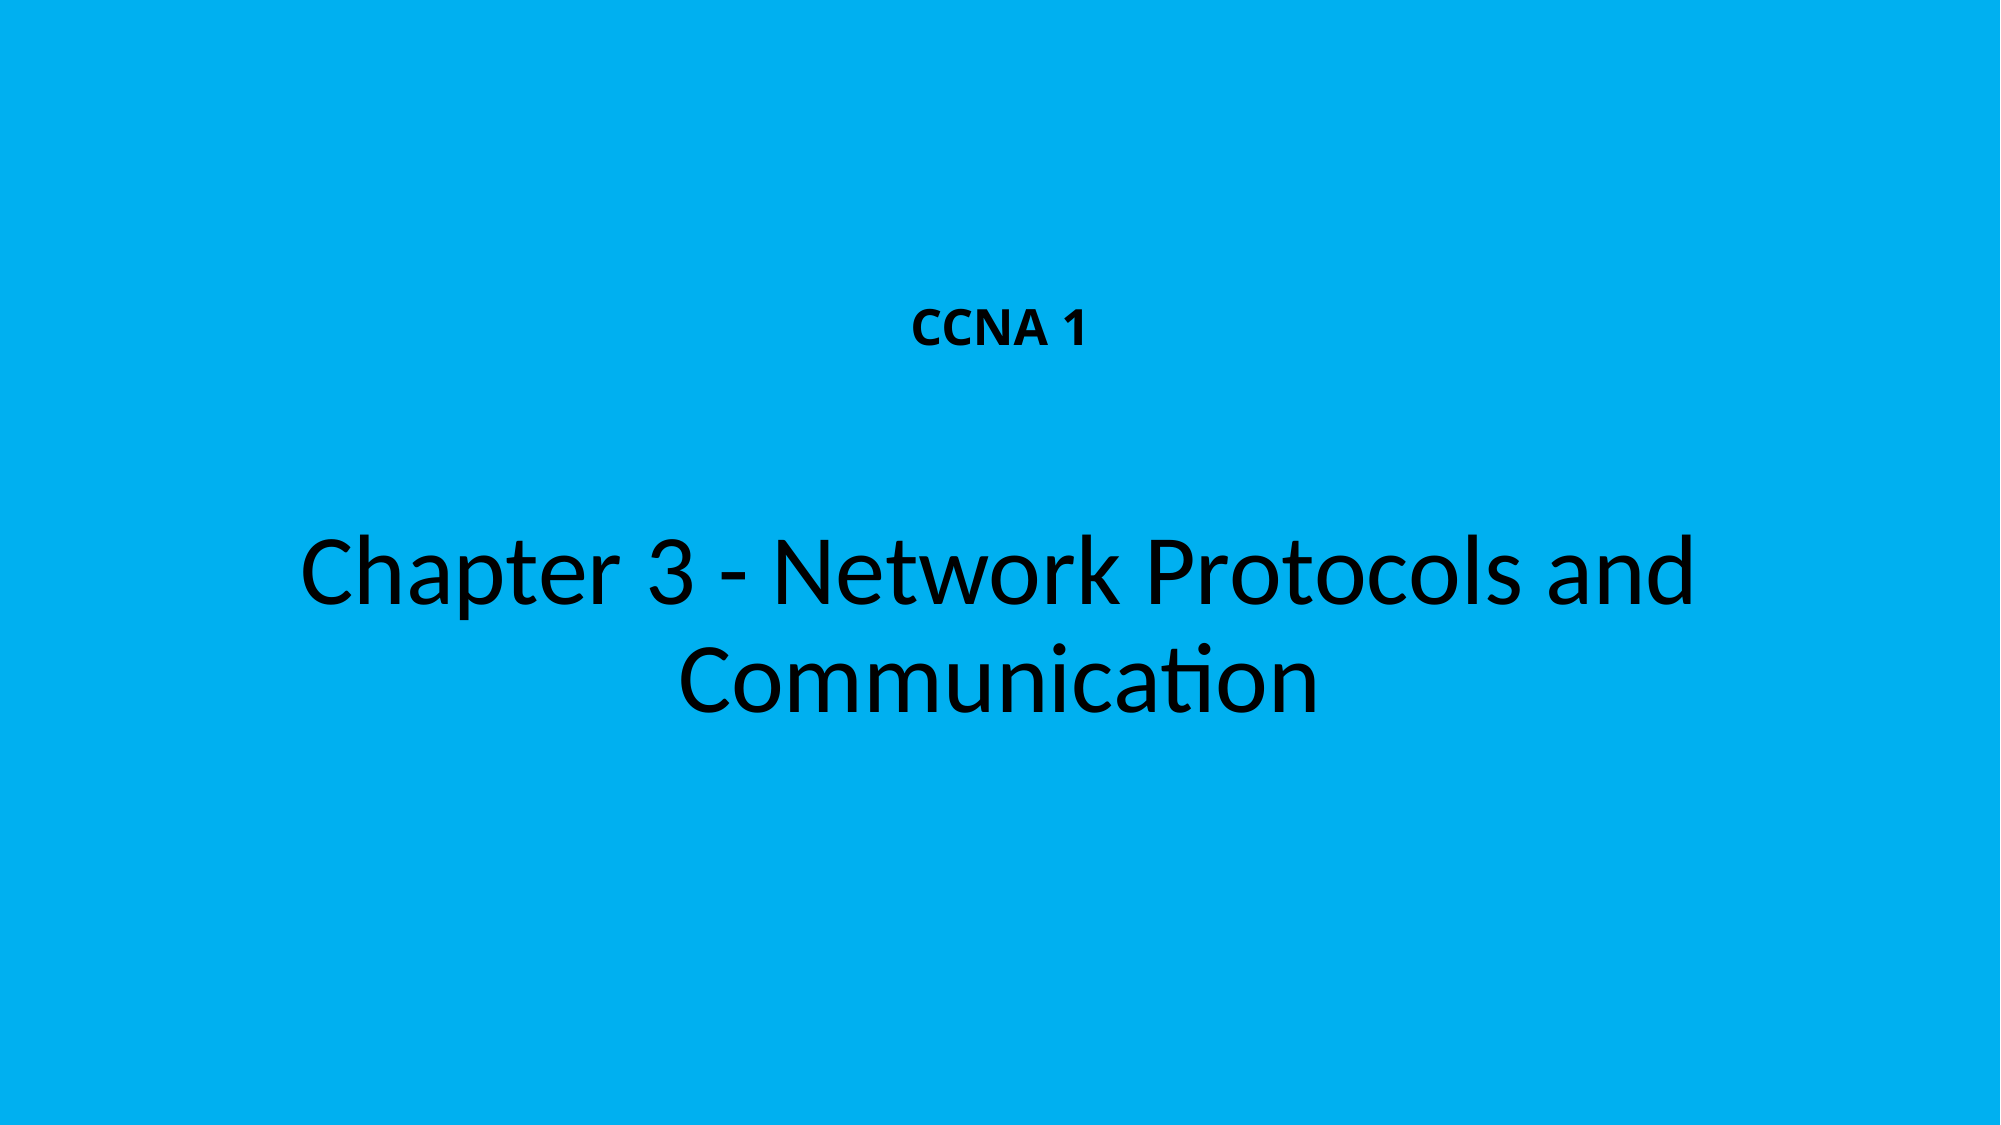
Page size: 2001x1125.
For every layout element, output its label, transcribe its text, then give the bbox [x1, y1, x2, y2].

subtitle Chapter 3 - Network Protocols and Communication [249, 510, 1750, 783]
title CCNA 1 [249, 32, 1750, 424]
